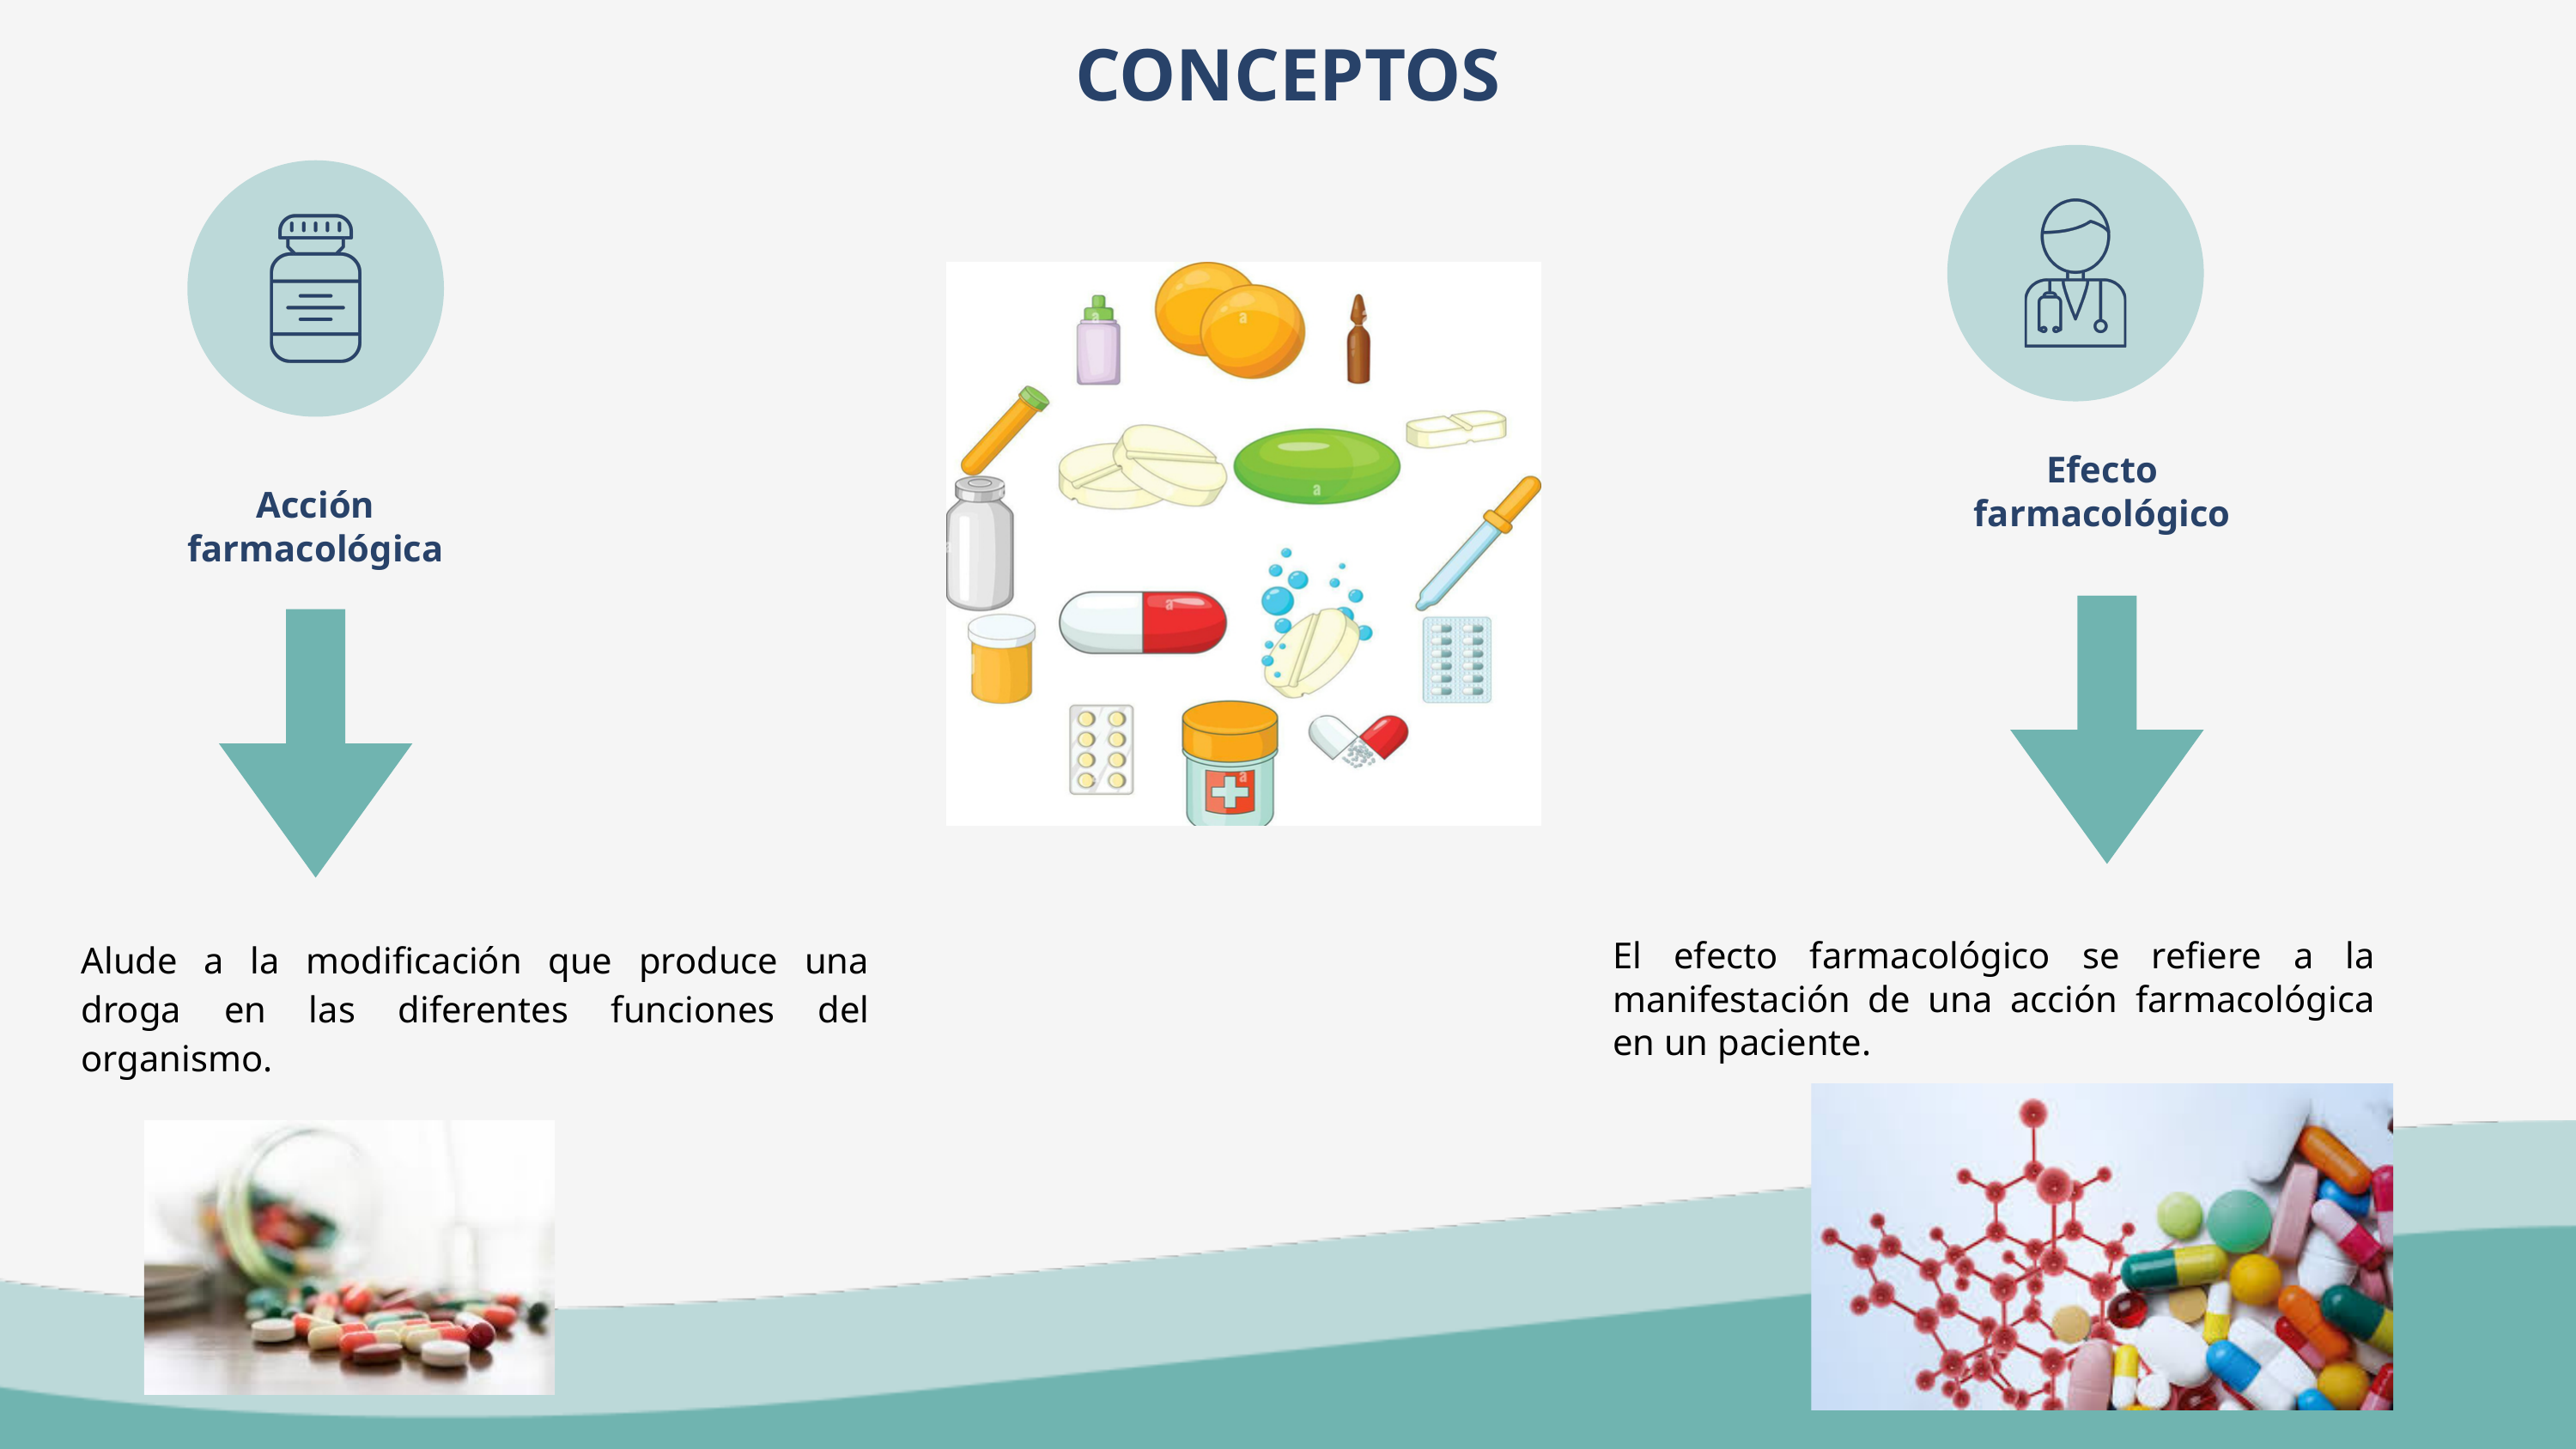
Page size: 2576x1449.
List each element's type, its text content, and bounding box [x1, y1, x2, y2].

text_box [1972, 633, 2242, 827]
text_box [1811, 1083, 2394, 1410]
picture [945, 261, 1541, 826]
text_box Acción farmacológica [47, 482, 584, 612]
text_box [0, 1120, 2576, 1449]
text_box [181, 646, 451, 840]
text_box El efecto farmacológico se refiere a la manifestación de una acción farmacológica en un paciente. [1613, 932, 2376, 1106]
text_box Alude a la modificación que produce una droga en las diferentes funciones del organismo. [81, 932, 870, 1128]
text_box Efecto farmacológico [1833, 446, 2371, 577]
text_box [187, 160, 445, 417]
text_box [1947, 144, 2204, 402]
text_box CONCEPTOS [565, 45, 2011, 185]
text_box [143, 1128, 556, 1395]
